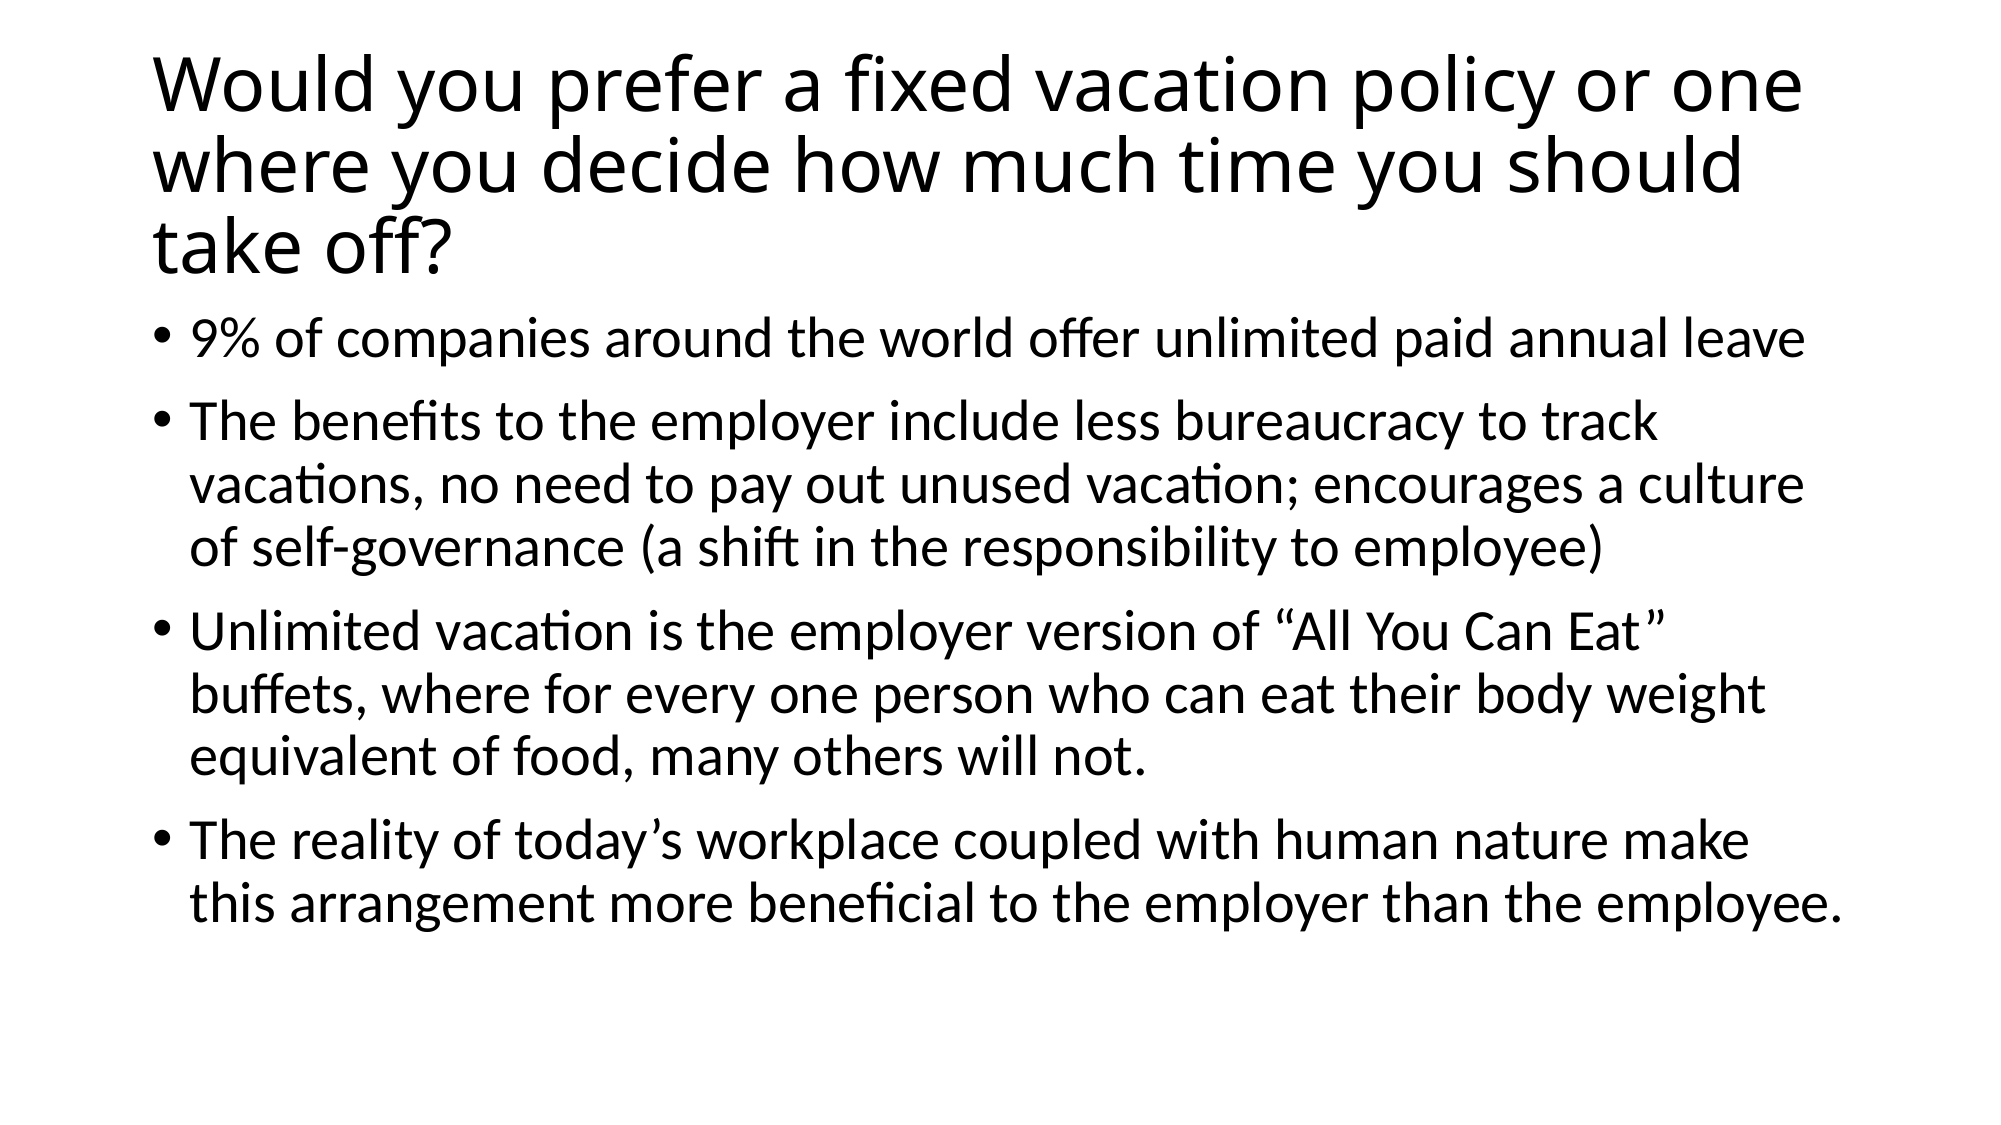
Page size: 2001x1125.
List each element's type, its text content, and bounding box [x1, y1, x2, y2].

title Would you prefer a fixed vacation policy or one where you decide how much time you should take off? [137, 59, 1863, 278]
list 9% of companies around the world offer unlimited paid annual leave The benefits to the employer include less bureaucracy to track vacations, no need to pay out unused vacation; encourages a culture of self-governance (a shift in the responsibility to employee) Unlimited vacation is the employer version of “All You Can Eat” buffets, where for every one person who can eat their body weight equivalent of food, many others will not. The reality of today’s workplace coupled with human nature make this arrangement more beneficial to the employer than the employee. [137, 299, 1863, 1014]
